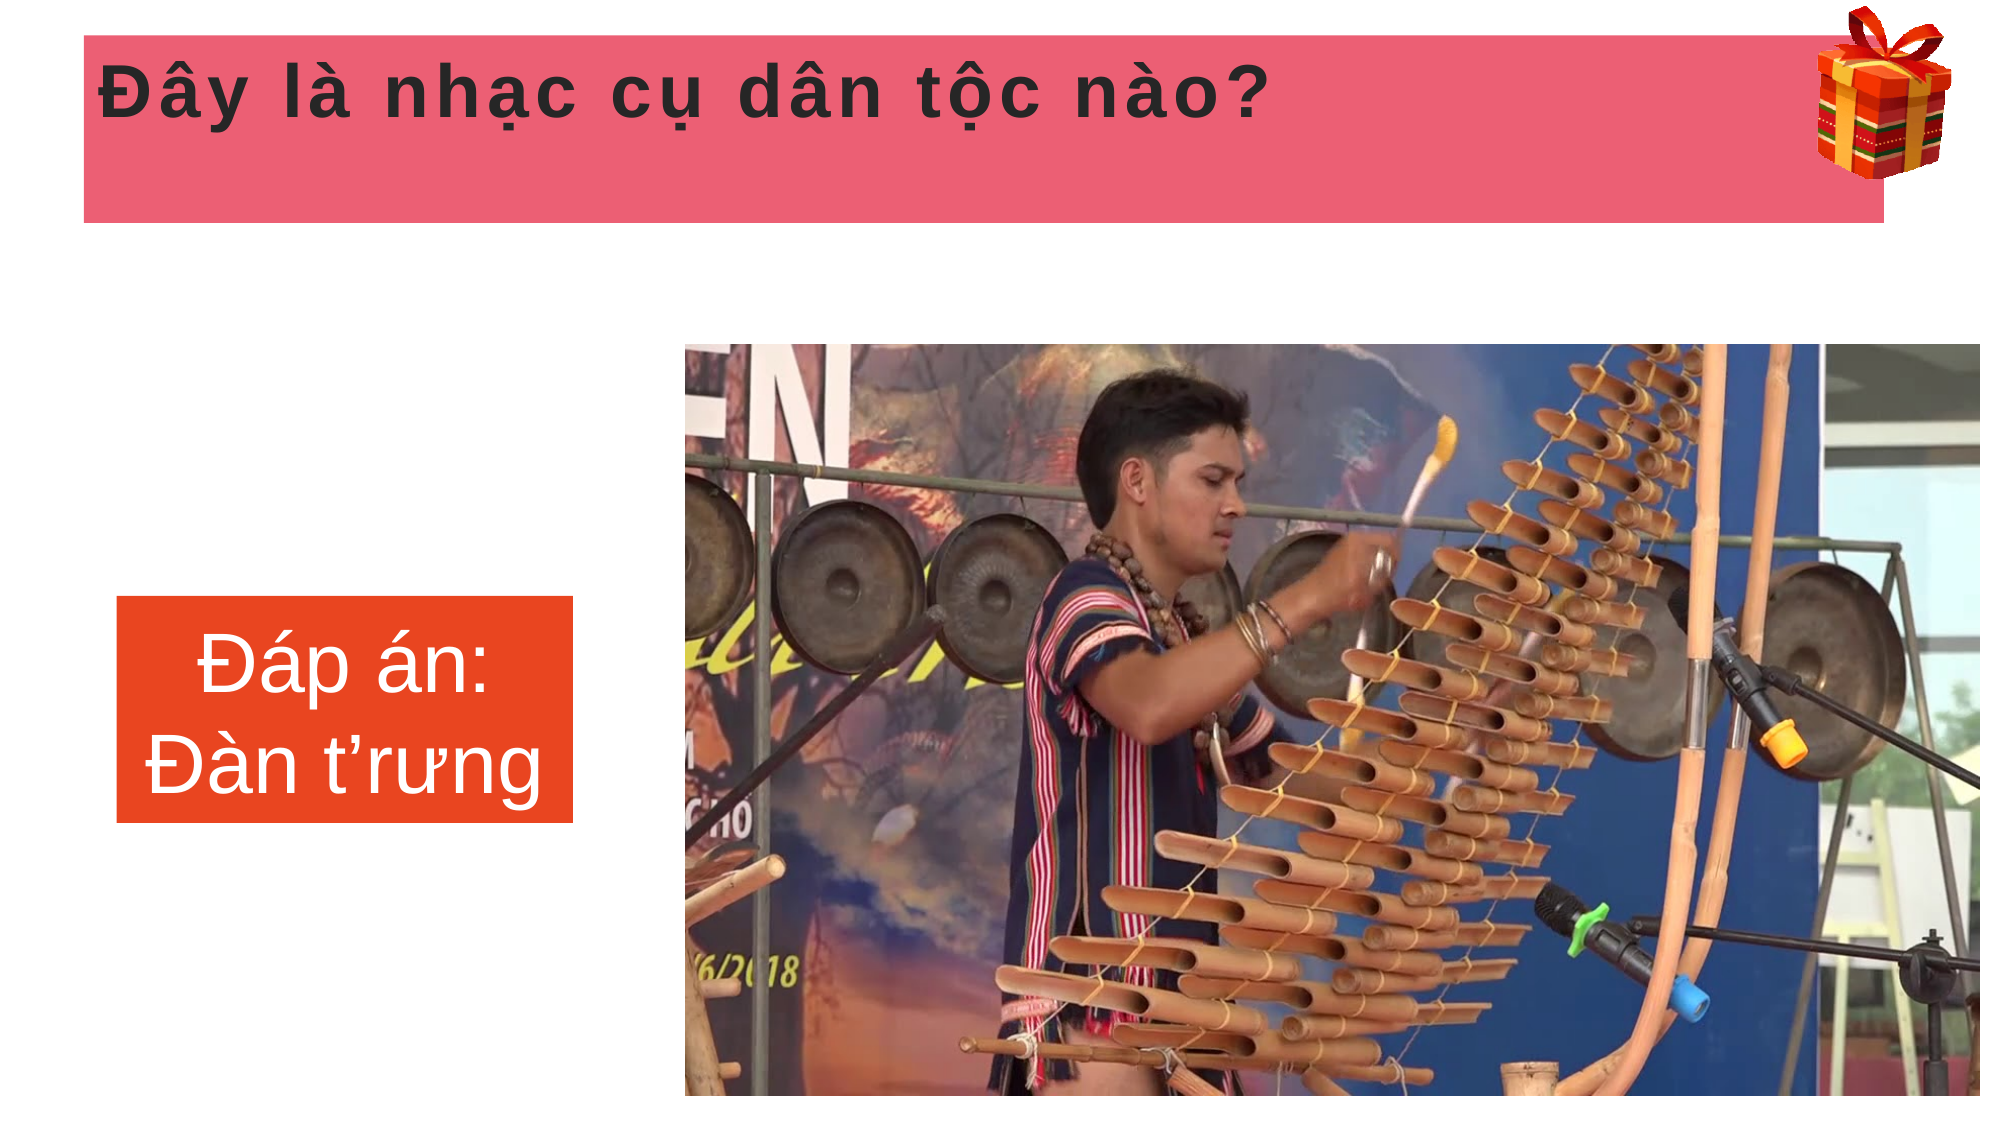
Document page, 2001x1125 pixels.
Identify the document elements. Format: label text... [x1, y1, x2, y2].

picture [1757, 0, 2000, 246]
picture [685, 344, 1980, 1096]
title Đây là nhạc cụ dân tộc nào? [83, 35, 1757, 223]
text_box Đáp án: Đàn t’rưng [116, 595, 573, 823]
